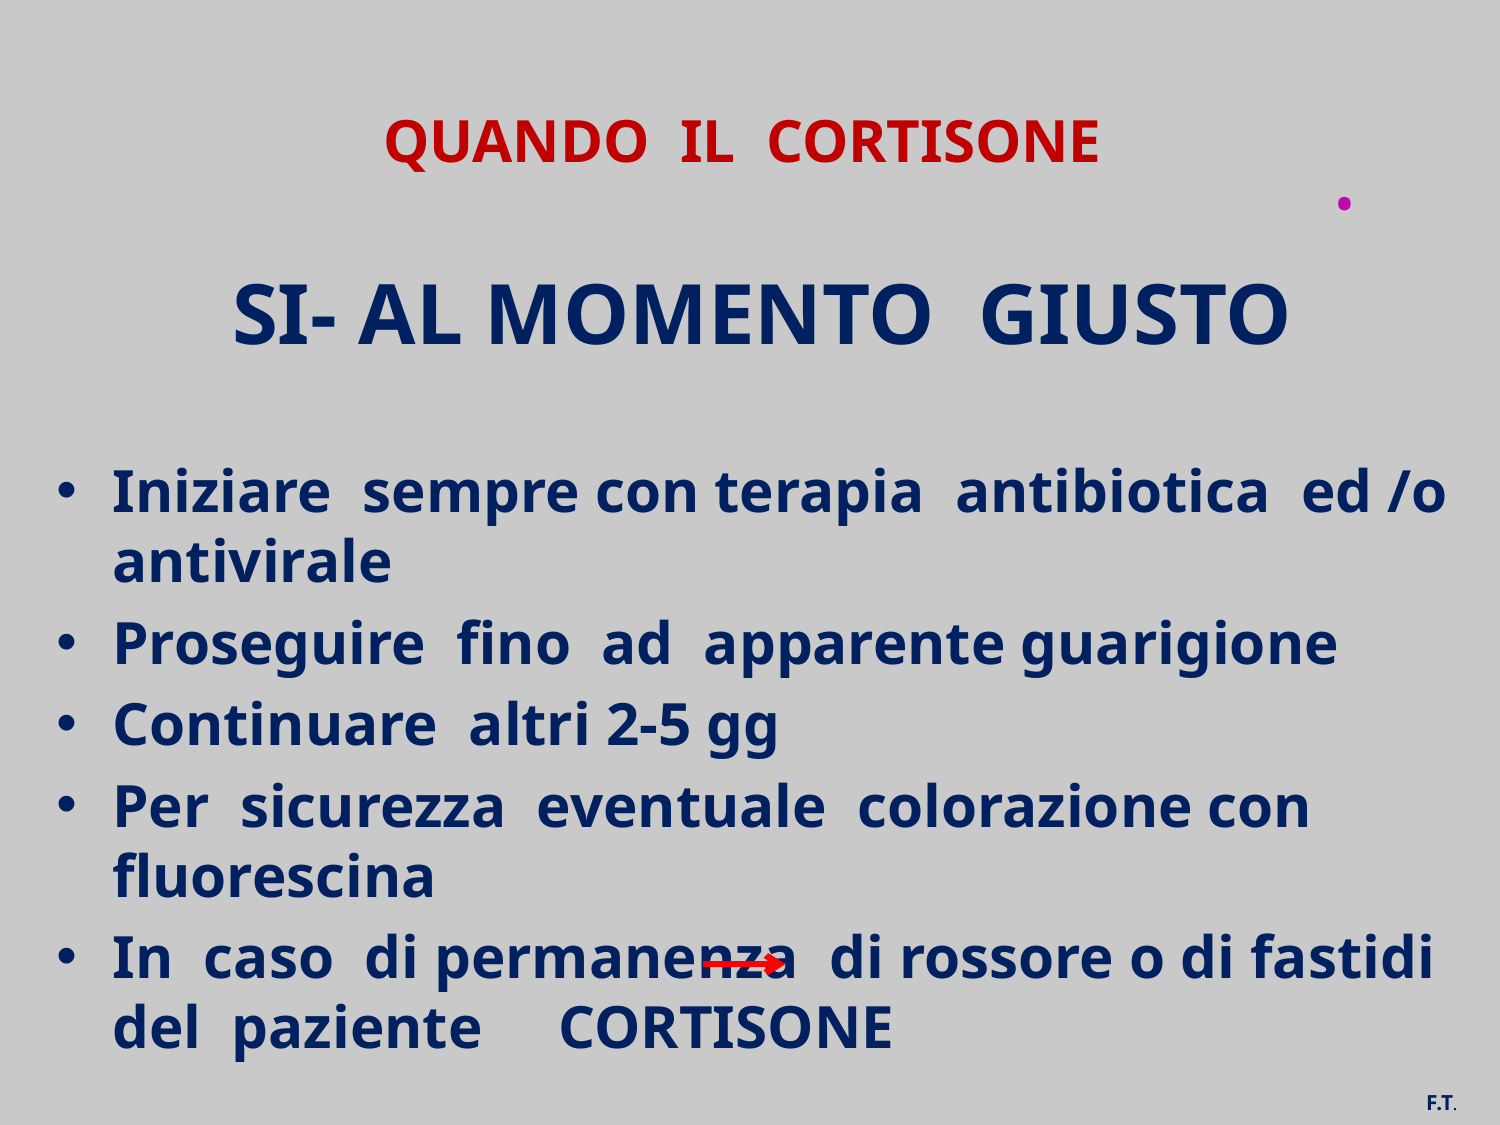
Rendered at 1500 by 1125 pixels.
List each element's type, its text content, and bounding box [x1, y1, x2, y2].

list SI- AL MOMENTO GIUSTO Iniziare sempre con terapia antibiotica ed /o antivirale Proseguire fino ad apparente guarigione Continuare altri 2-5 gg Per sicurezza eventuale colorazione con fluorescina In caso di permanenza di rossore o di fastidi del paziente CORTISONE [41, 137, 1484, 1083]
text_box . [1316, 101, 1373, 237]
text_box F.T. [1411, 1082, 1484, 1122]
title QUANDO IL CORTISONE [317, 37, 1183, 137]
